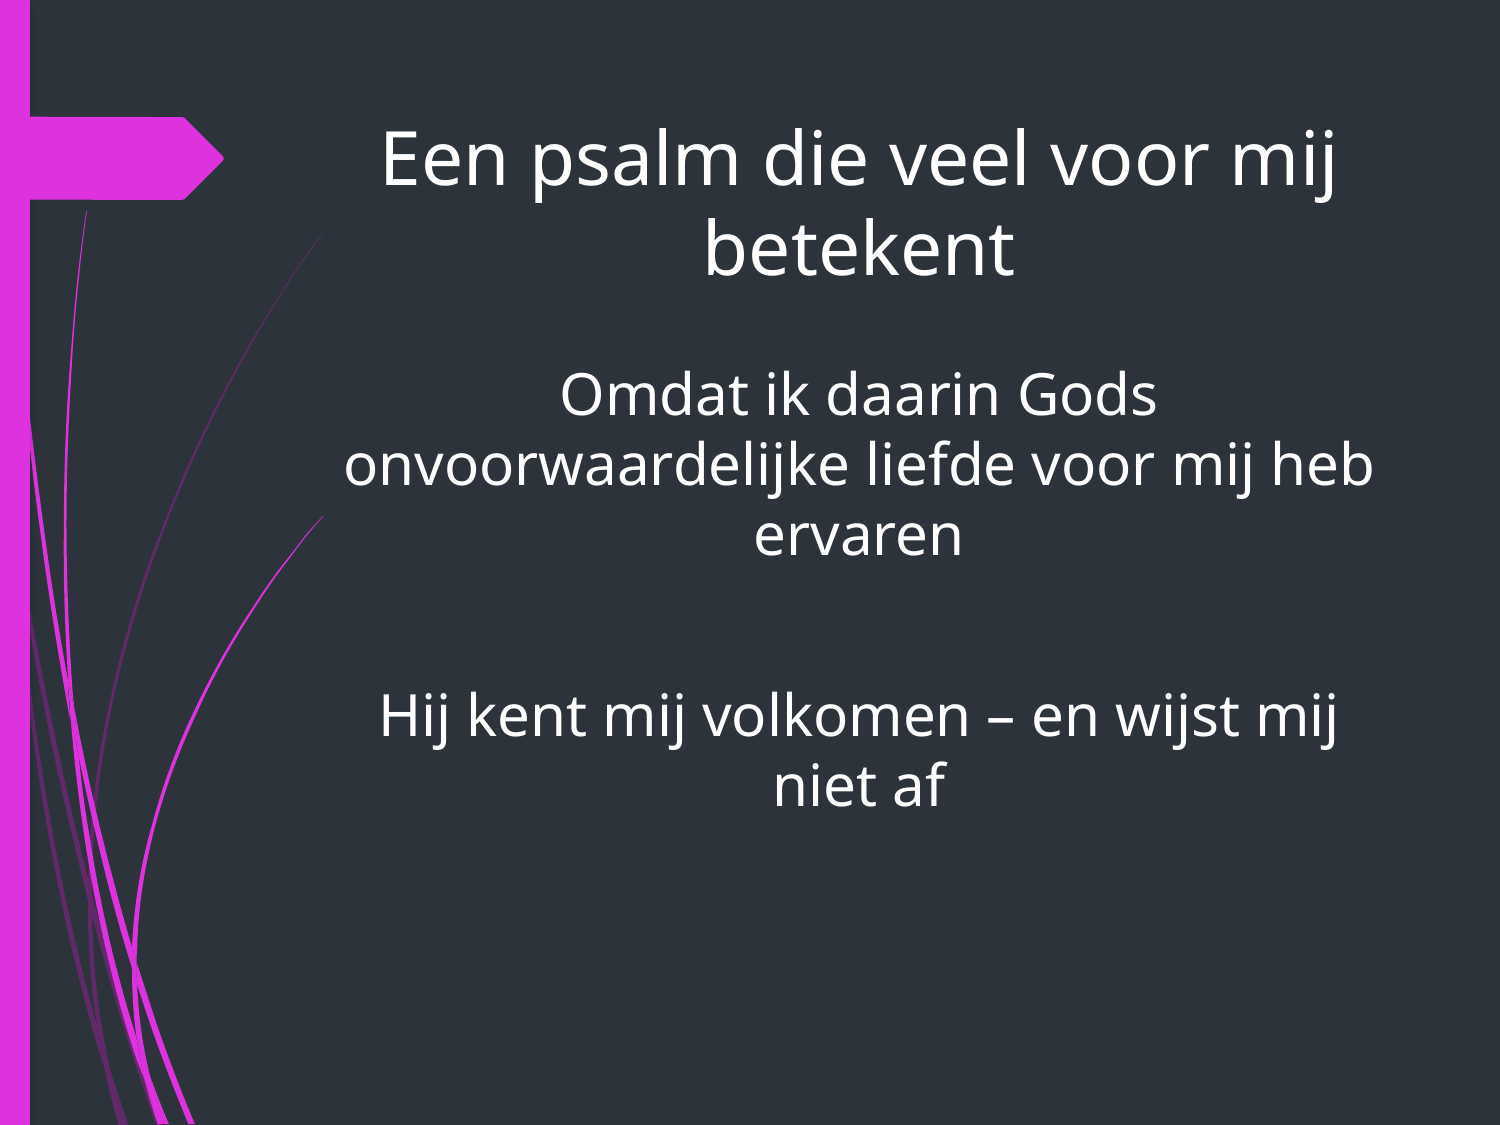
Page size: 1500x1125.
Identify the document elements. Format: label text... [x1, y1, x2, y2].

title Een psalm die veel voor mij betekent [319, 102, 1400, 313]
list Omdat ik daarin Gods onvoorwaardelijke liefde voor mij heb ervaren Hij kent mij volkomen – en wijst mij niet af [318, 350, 1400, 970]
